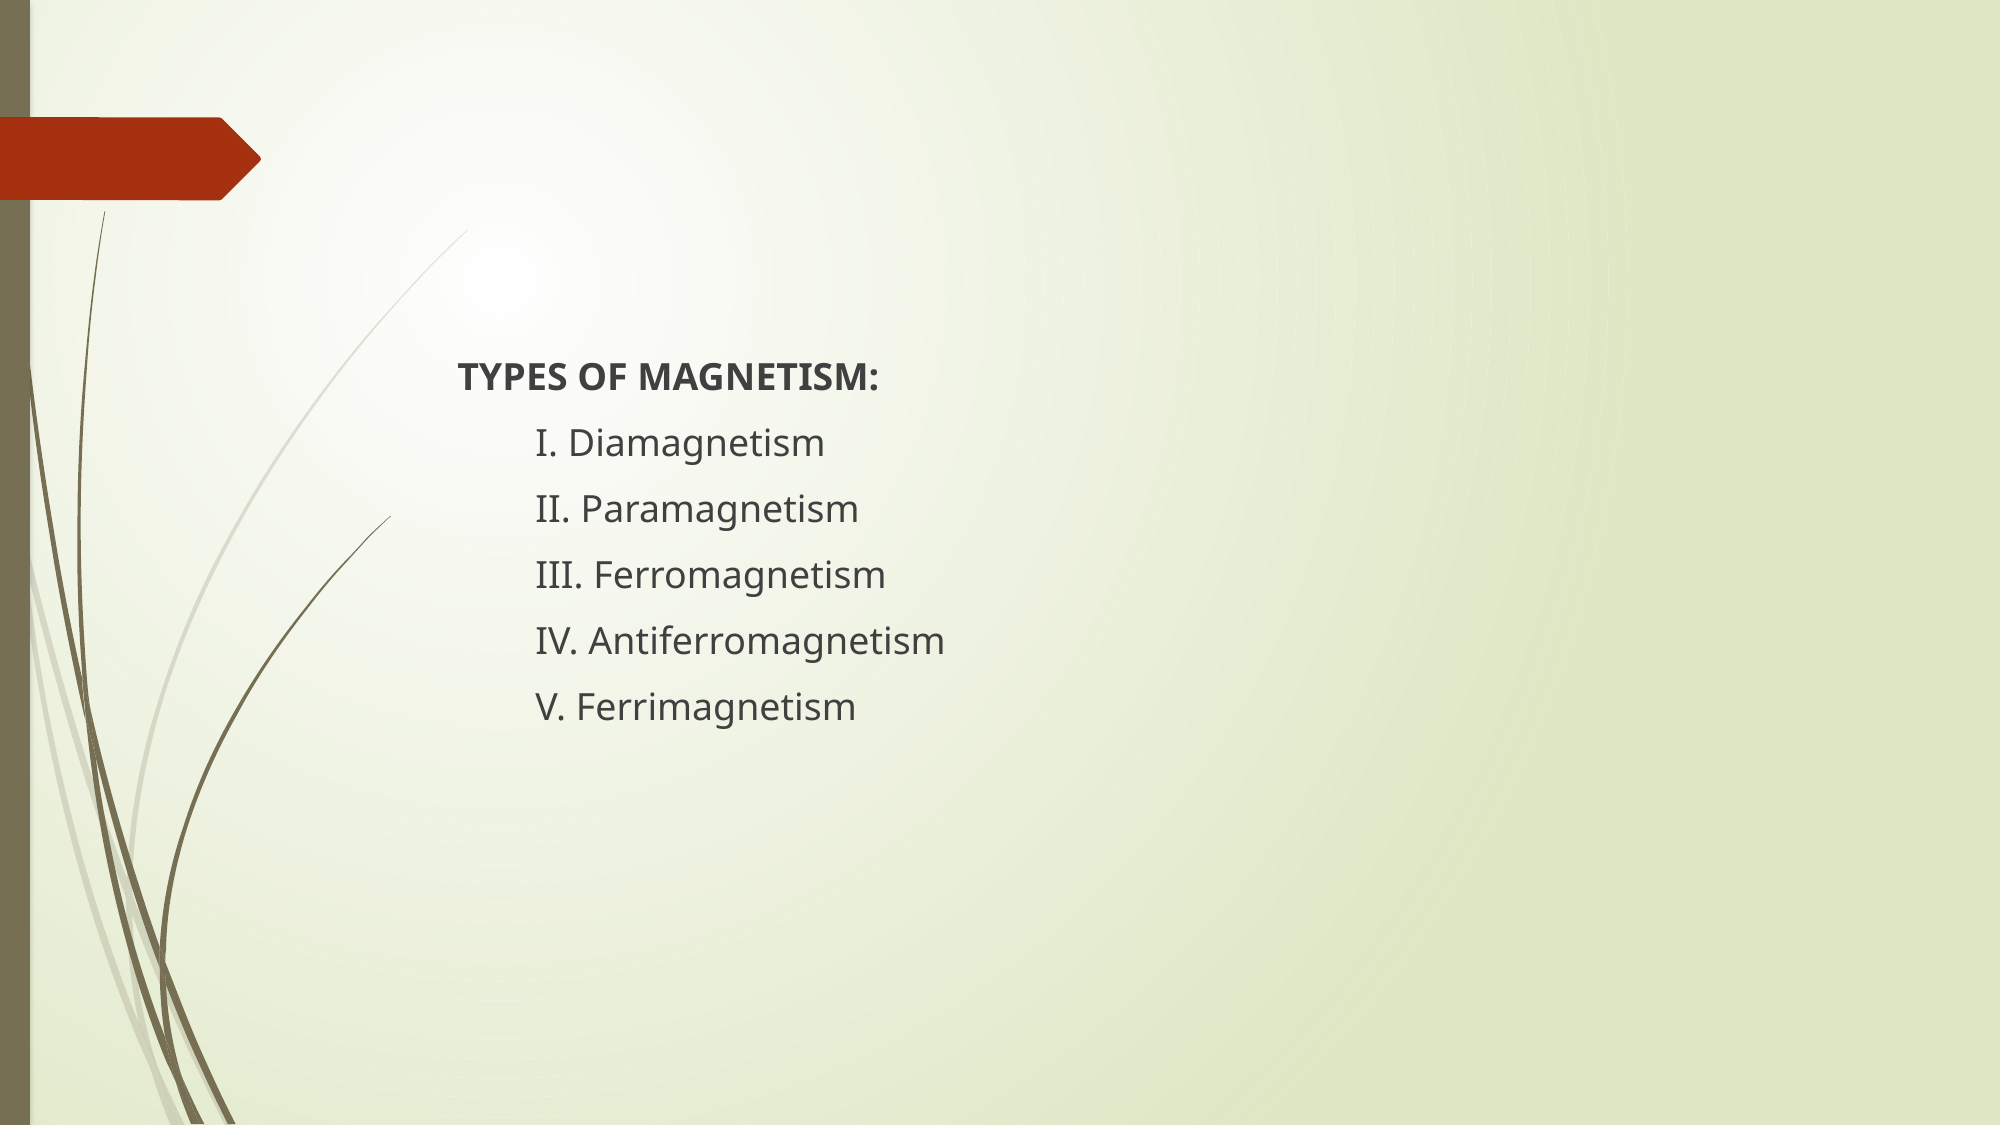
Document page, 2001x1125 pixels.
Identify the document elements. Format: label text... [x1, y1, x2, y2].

list TYPES OF MAGNETISM: I. Diamagnetism II. Paramagnetism III. Ferromagnetism IV. Antiferromagnetism V. Ferrimagnetism [442, 345, 1863, 1014]
